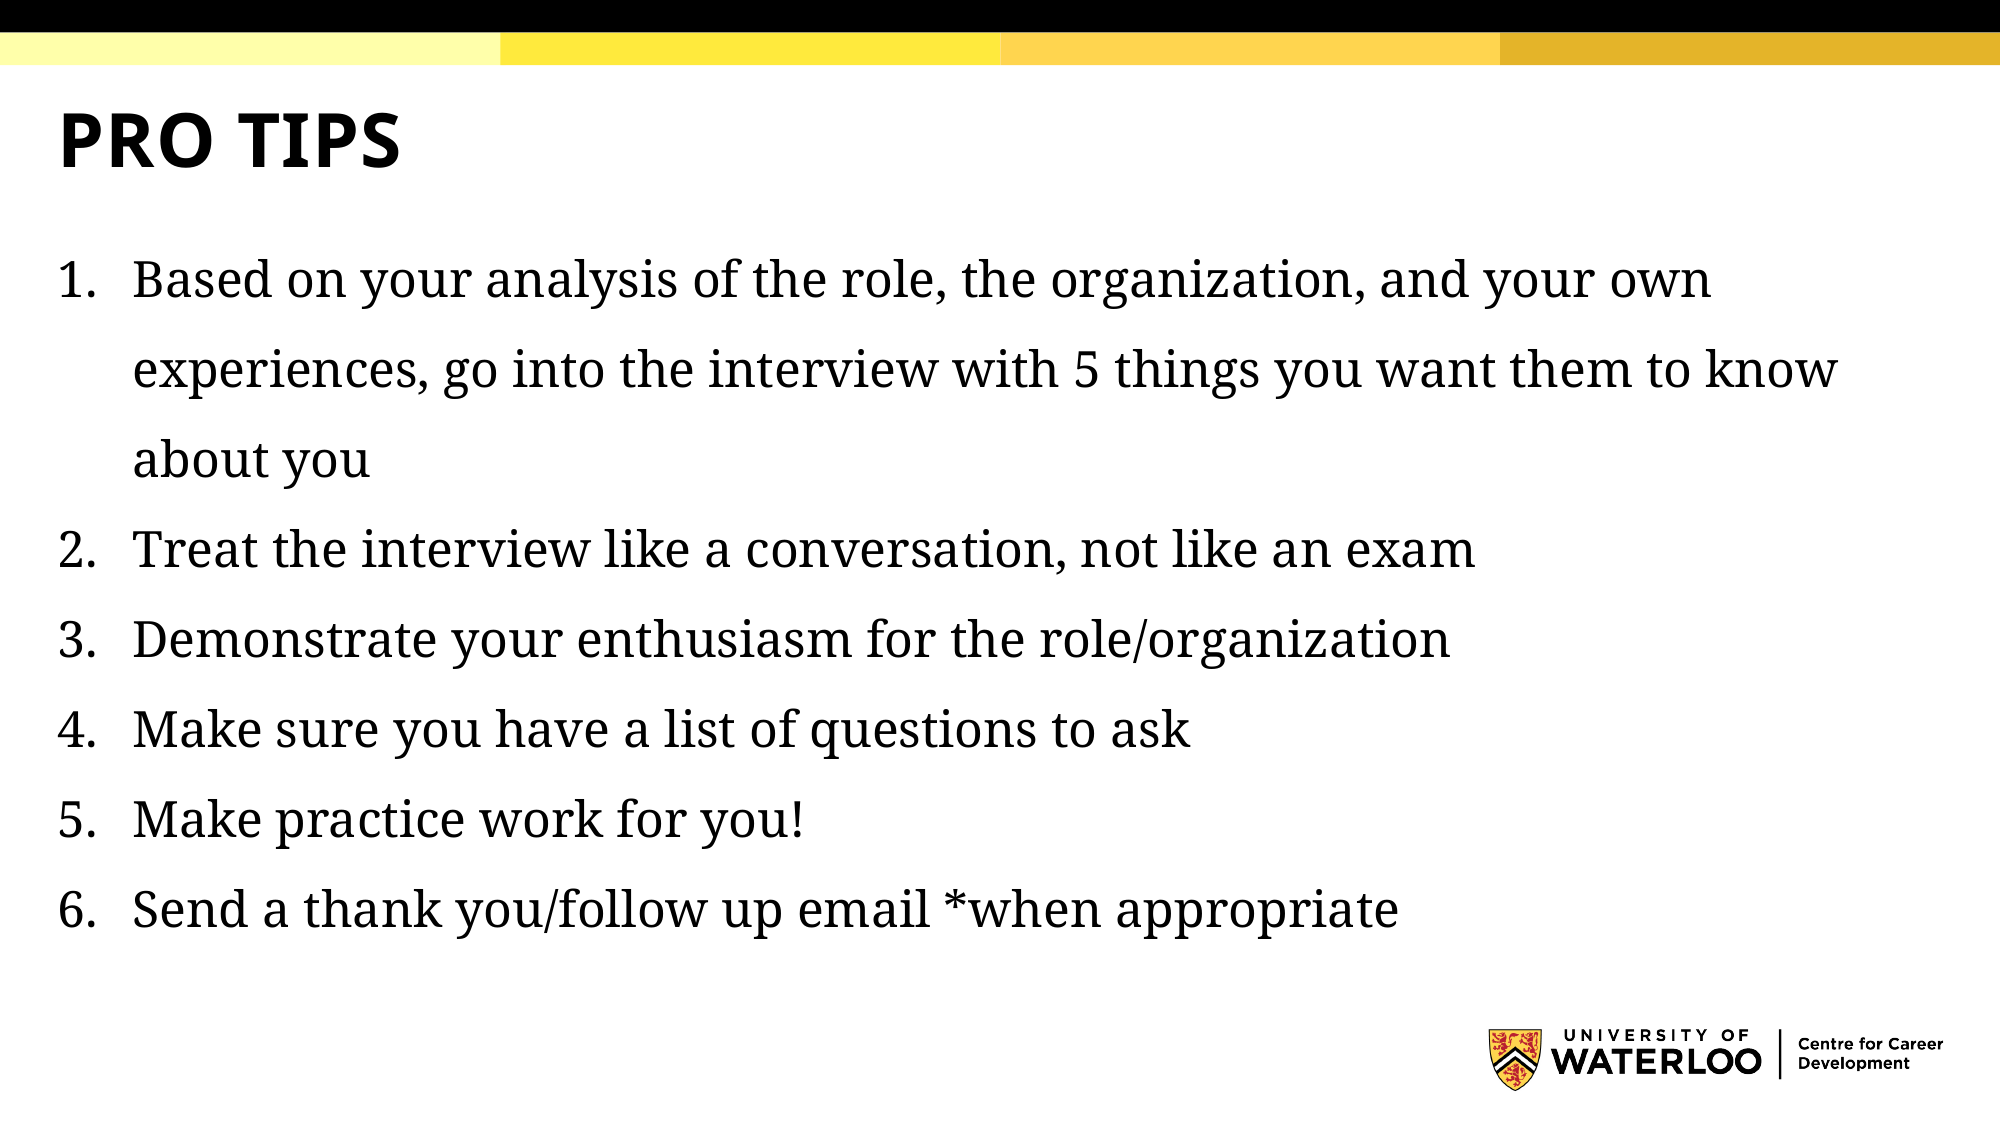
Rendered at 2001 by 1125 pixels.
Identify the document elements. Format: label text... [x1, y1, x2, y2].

title PRO TIPS [55, 41, 1808, 210]
text_box Based on your analysis of the role, the organization, and your own experiences, go into the interview with 5 things you want them to know about you Treat the interview like a conversation, not like an exam Demonstrate your enthusiasm for the role/organization Make sure you have a list of questions to ask Make practice work for you! Send a thank you/follow up email *when appropriate [42, 210, 1887, 946]
picture [1430, 982, 2000, 1125]
